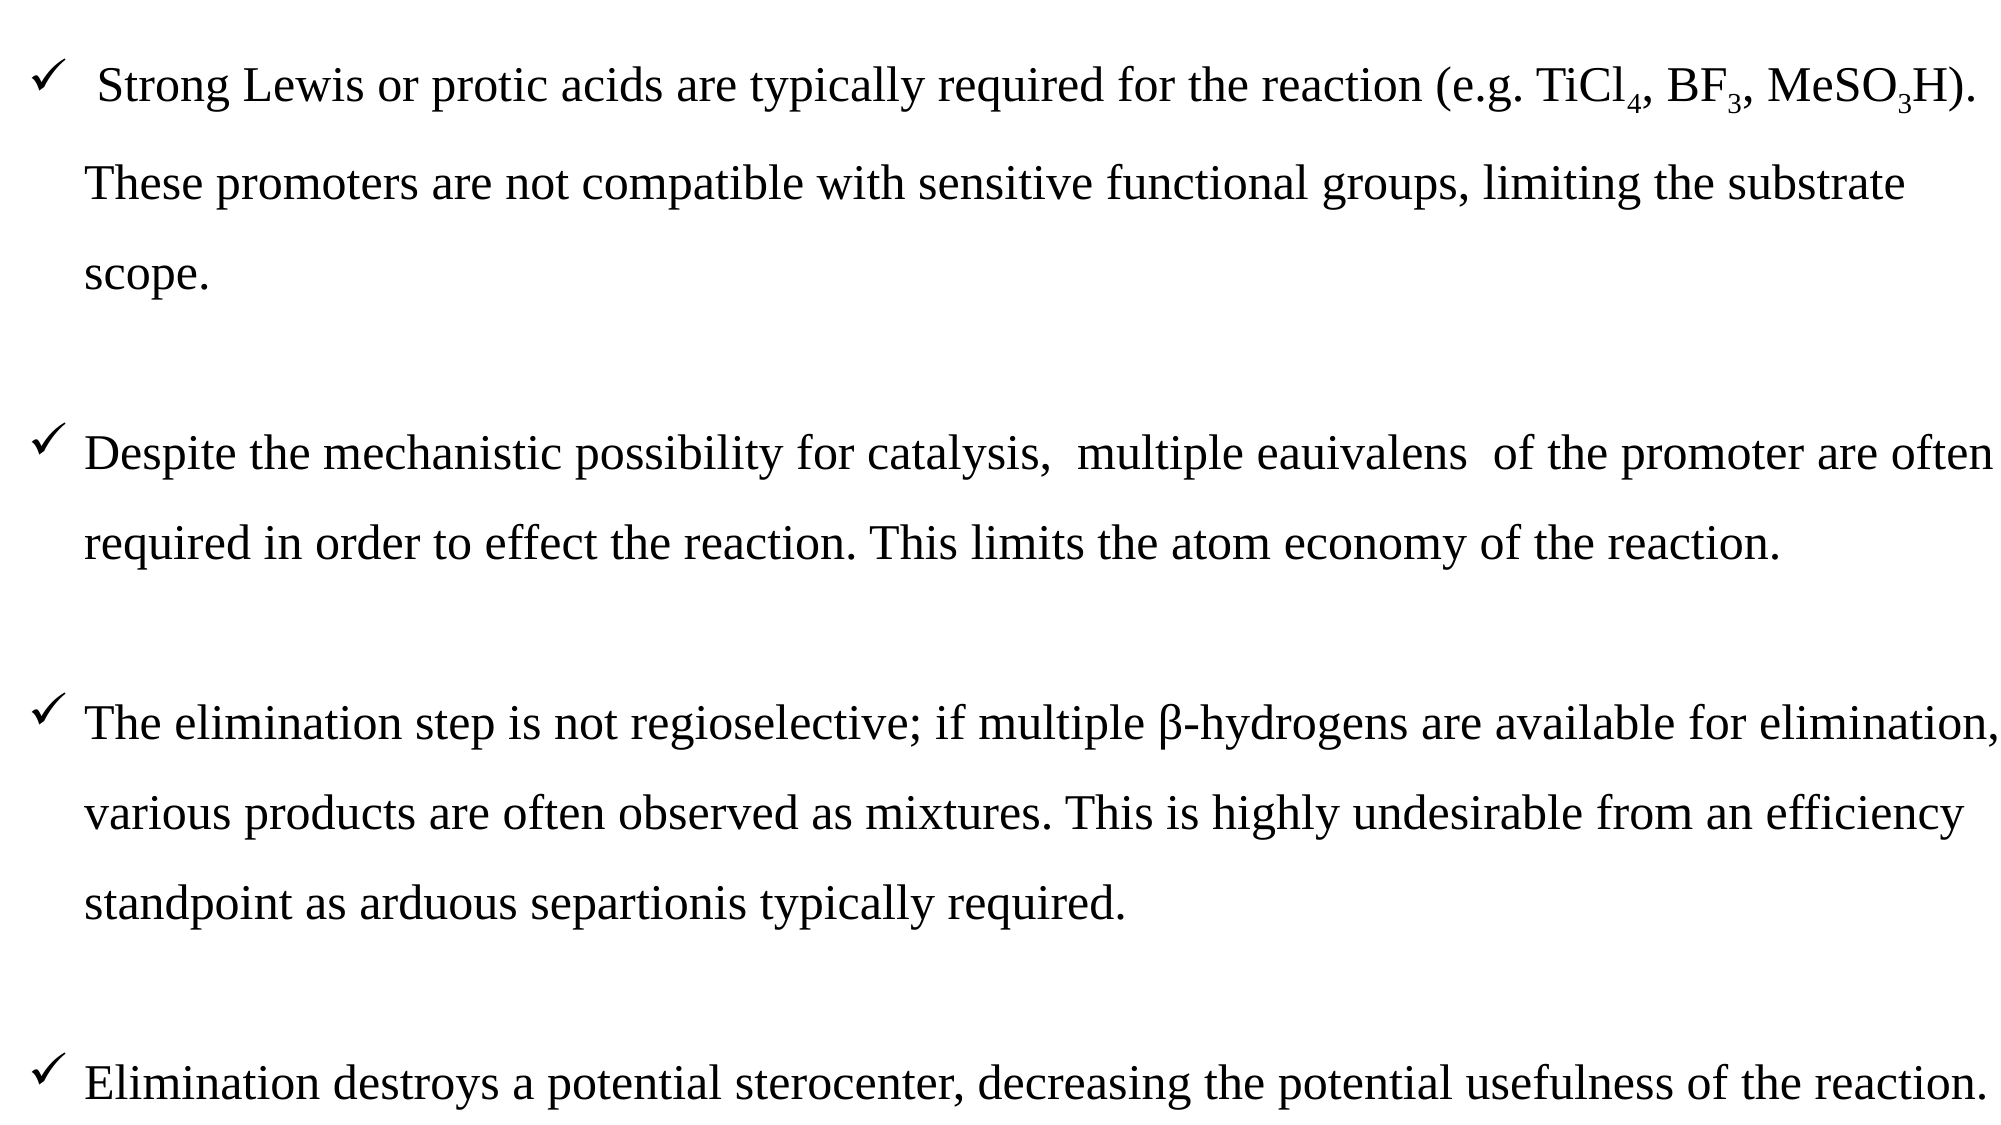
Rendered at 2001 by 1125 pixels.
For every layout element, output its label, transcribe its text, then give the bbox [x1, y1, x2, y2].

text_box Strong Lewis or protic acids are typically required for the reaction (e.g. TiCl4, BF3, MeSO3H). These promoters are not compatible with sensitive functional groups, limiting the substrate scope. Despite the mechanistic possibility for catalysis, multiple eauivalens of the promoter are often required in order to effect the reaction. This limits the atom economy of the reaction. The elimination step is not regioselective; if multiple β-hydrogens are available for elimination, various products are often observed as mixtures. This is highly undesirable from an efficiency standpoint as arduous separtionis typically required. Elimination destroys a potential sterocenter, decreasing the potential usefulness of the reaction. [13, 9, 2000, 1117]
